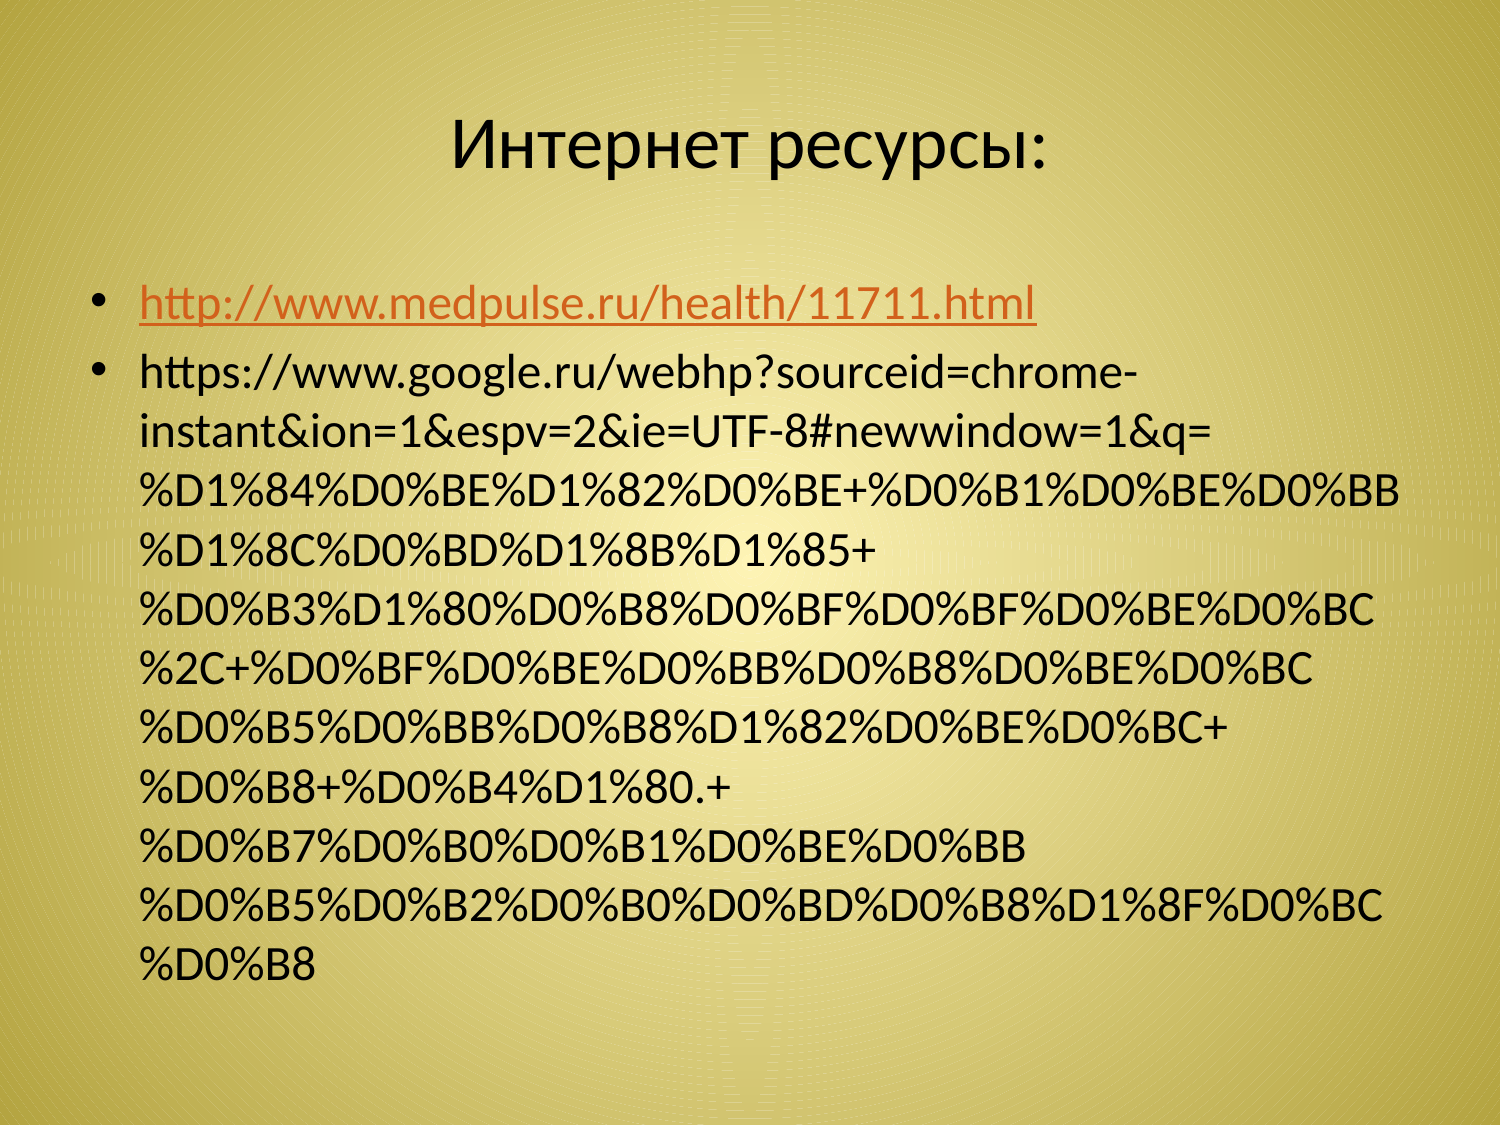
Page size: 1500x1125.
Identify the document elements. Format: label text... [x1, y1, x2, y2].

list http://www.medpulse.ru/health/11711.html https://www.google.ru/webhp?sourceid=chrome-instant&ion=1&espv=2&ie=UTF-8#newwindow=1&q=%D1%84%D0%BE%D1%82%D0%BE+%D0%B1%D0%BE%D0%BB%D1%8C%D0%BD%D1%8B%D1%85+%D0%B3%D1%80%D0%B8%D0%BF%D0%BF%D0%BE%D0%BC%2C+%D0%BF%D0%BE%D0%BB%D0%B8%D0%BE%D0%BC%D0%B5%D0%BB%D0%B8%D1%82%D0%BE%D0%BC+%D0%B8+%D0%B4%D1%80.+%D0%B7%D0%B0%D0%B1%D0%BE%D0%BB%D0%B5%D0%B2%D0%B0%D0%BD%D0%B8%D1%8F%D0%BC%D0%B8 [75, 262, 1425, 1005]
title Интернет ресурсы: [75, 45, 1425, 233]
